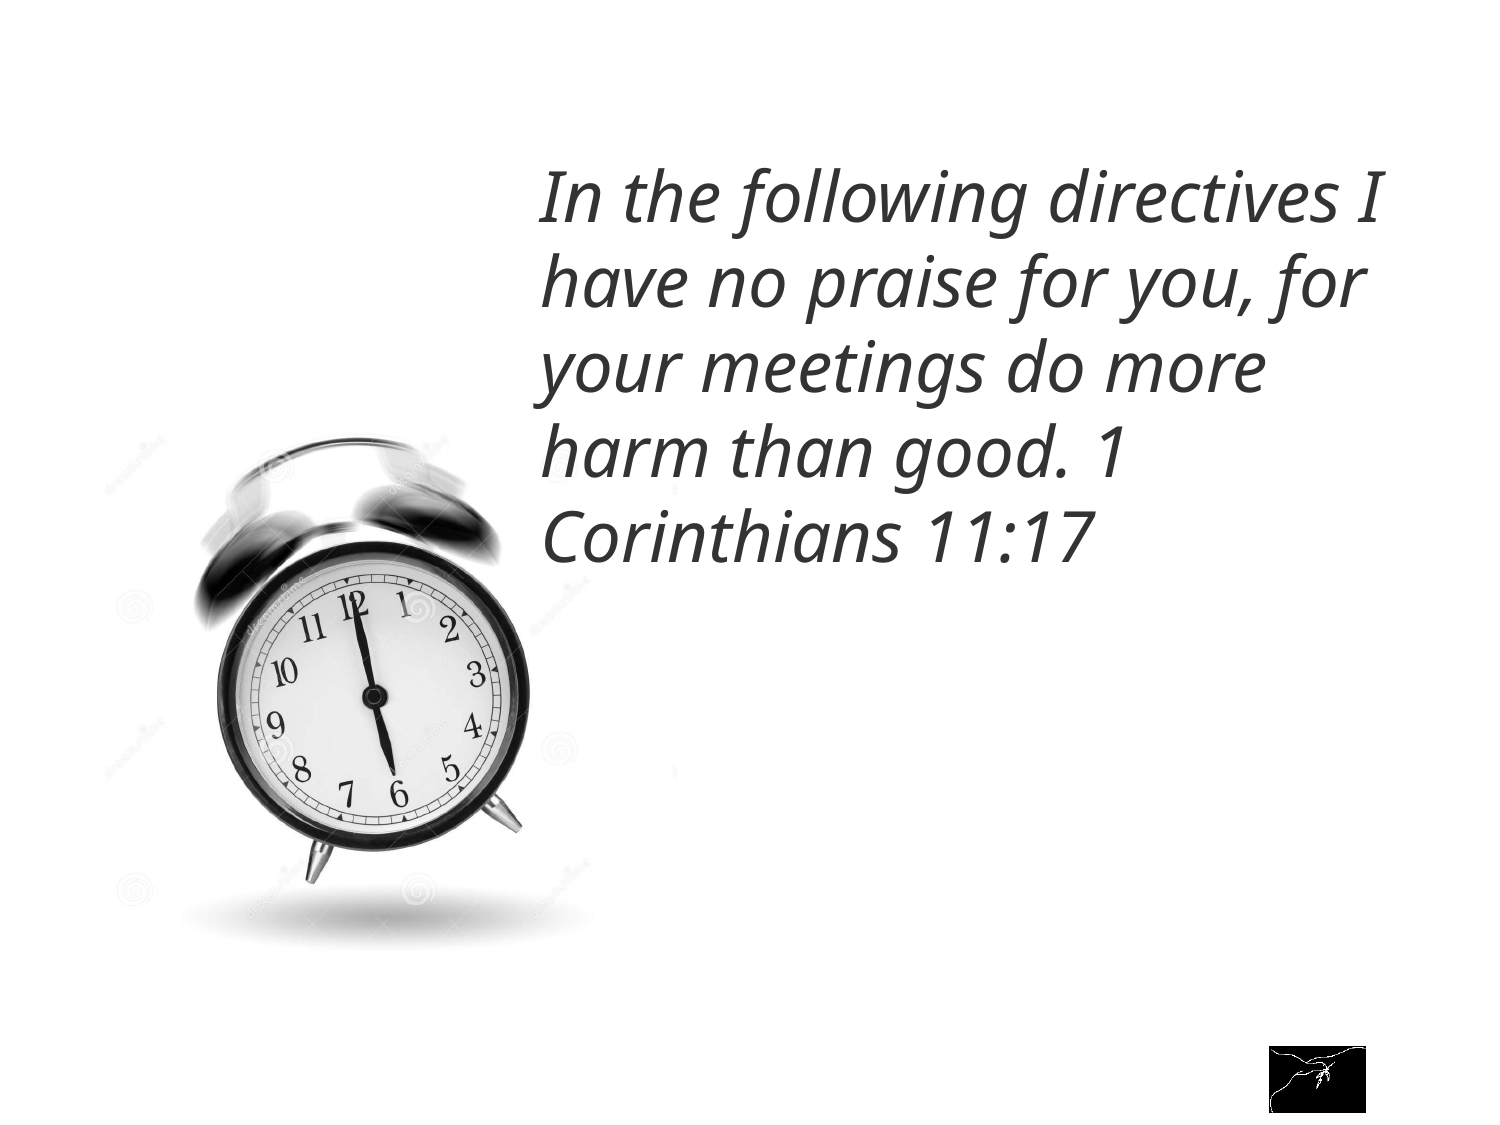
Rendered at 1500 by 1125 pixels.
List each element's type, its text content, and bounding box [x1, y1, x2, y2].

text_box In the following directives I have no praise for you, for your meetings do more harm than good. 1 Corinthians 11:17 [525, 144, 1424, 584]
picture [64, 385, 678, 965]
picture [1269, 1046, 1366, 1113]
